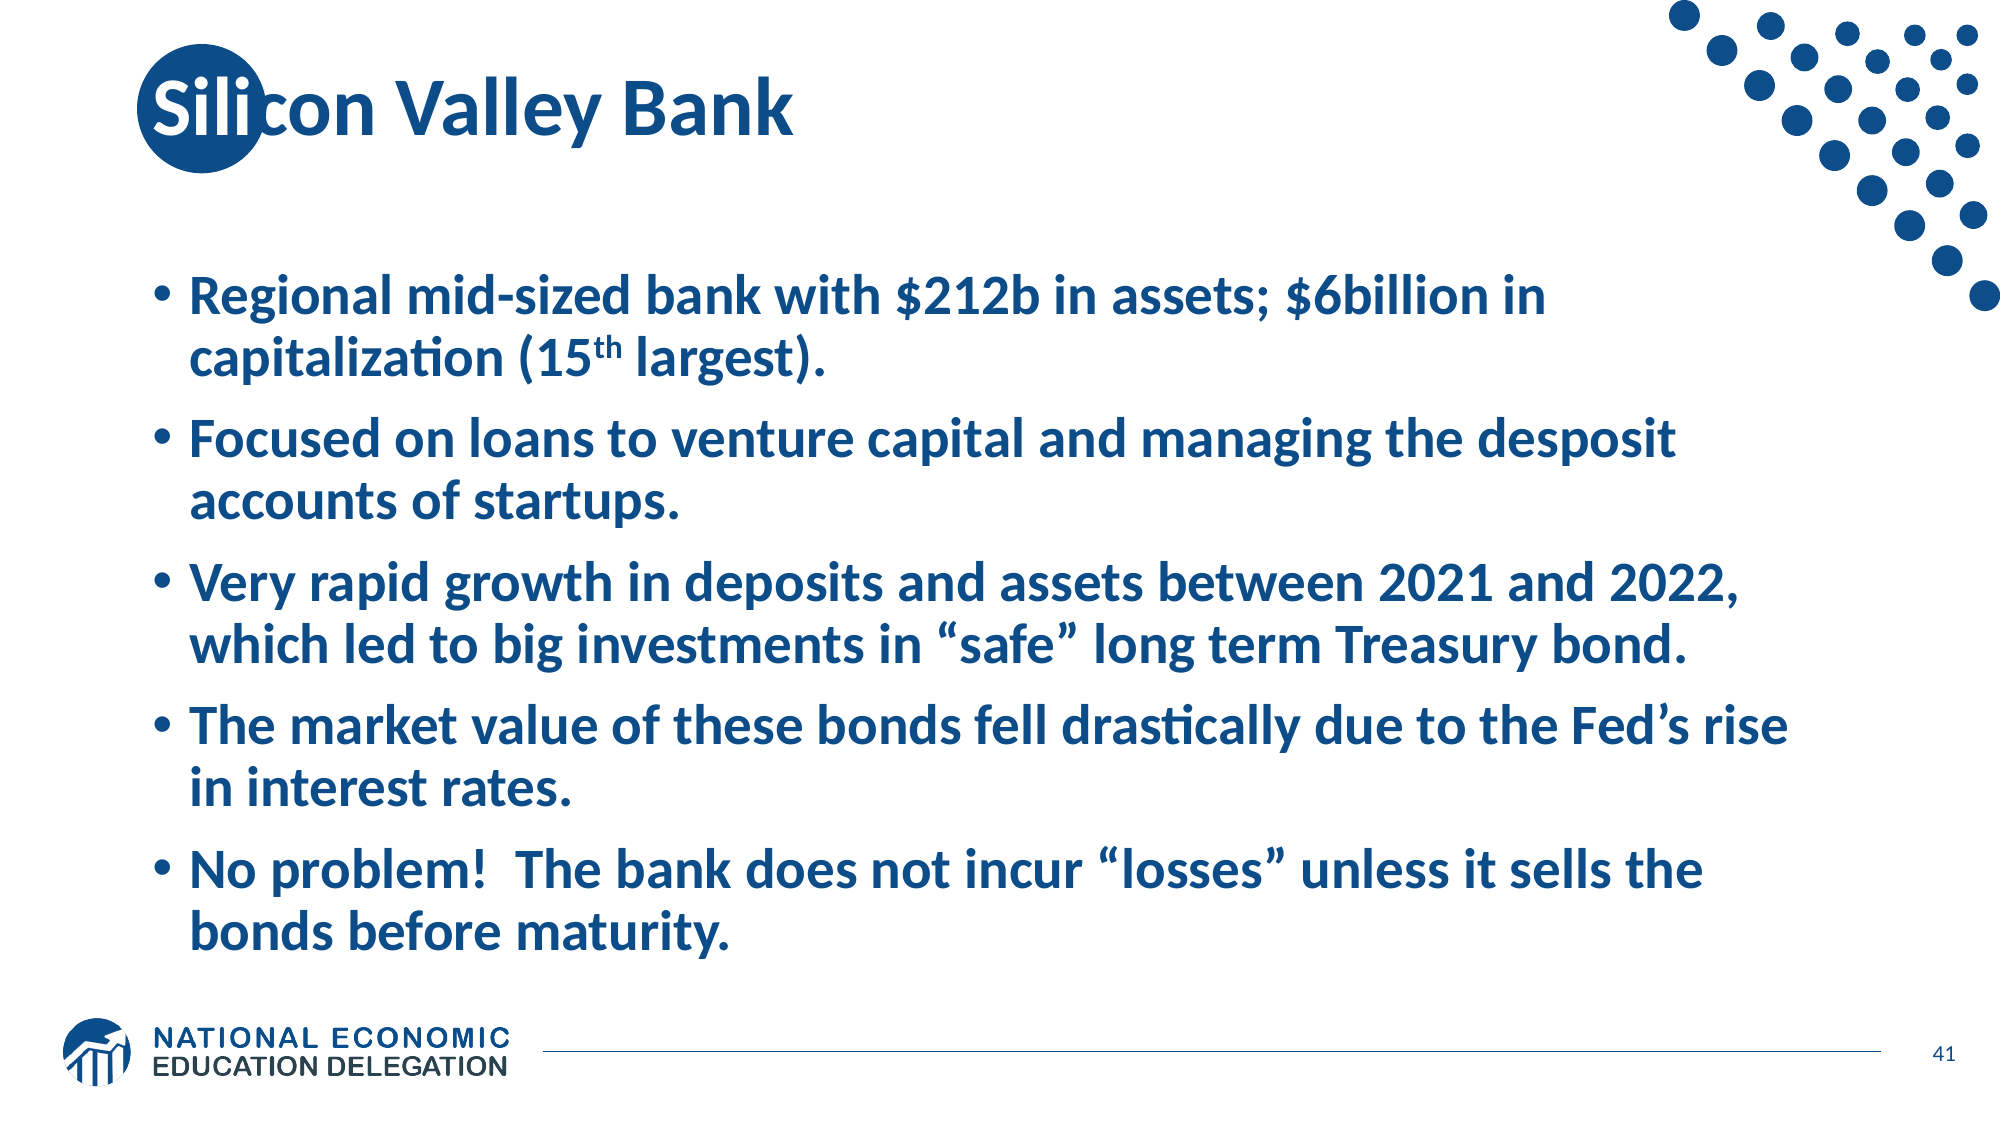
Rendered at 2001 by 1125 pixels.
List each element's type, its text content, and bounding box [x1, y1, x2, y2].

title Silicon Valley Bank [137, 0, 1863, 218]
picture [55, 1013, 520, 1091]
list Regional mid-sized bank with $212b in assets; $6billion in capitalization (15th largest). Focused on loans to venture capital and managing the desposit accounts of startups. Very rapid growth in deposits and assets between 2021 and 2022, which led to big investments in “safe” long term Treasury bond. The market value of these bonds fell drastically due to the Fed’s rise in interest rates. No problem! The bank does not incur “losses” unless it sells the bonds before maturity. [137, 257, 1863, 972]
slide_number 41 [1521, 1022, 1972, 1082]
